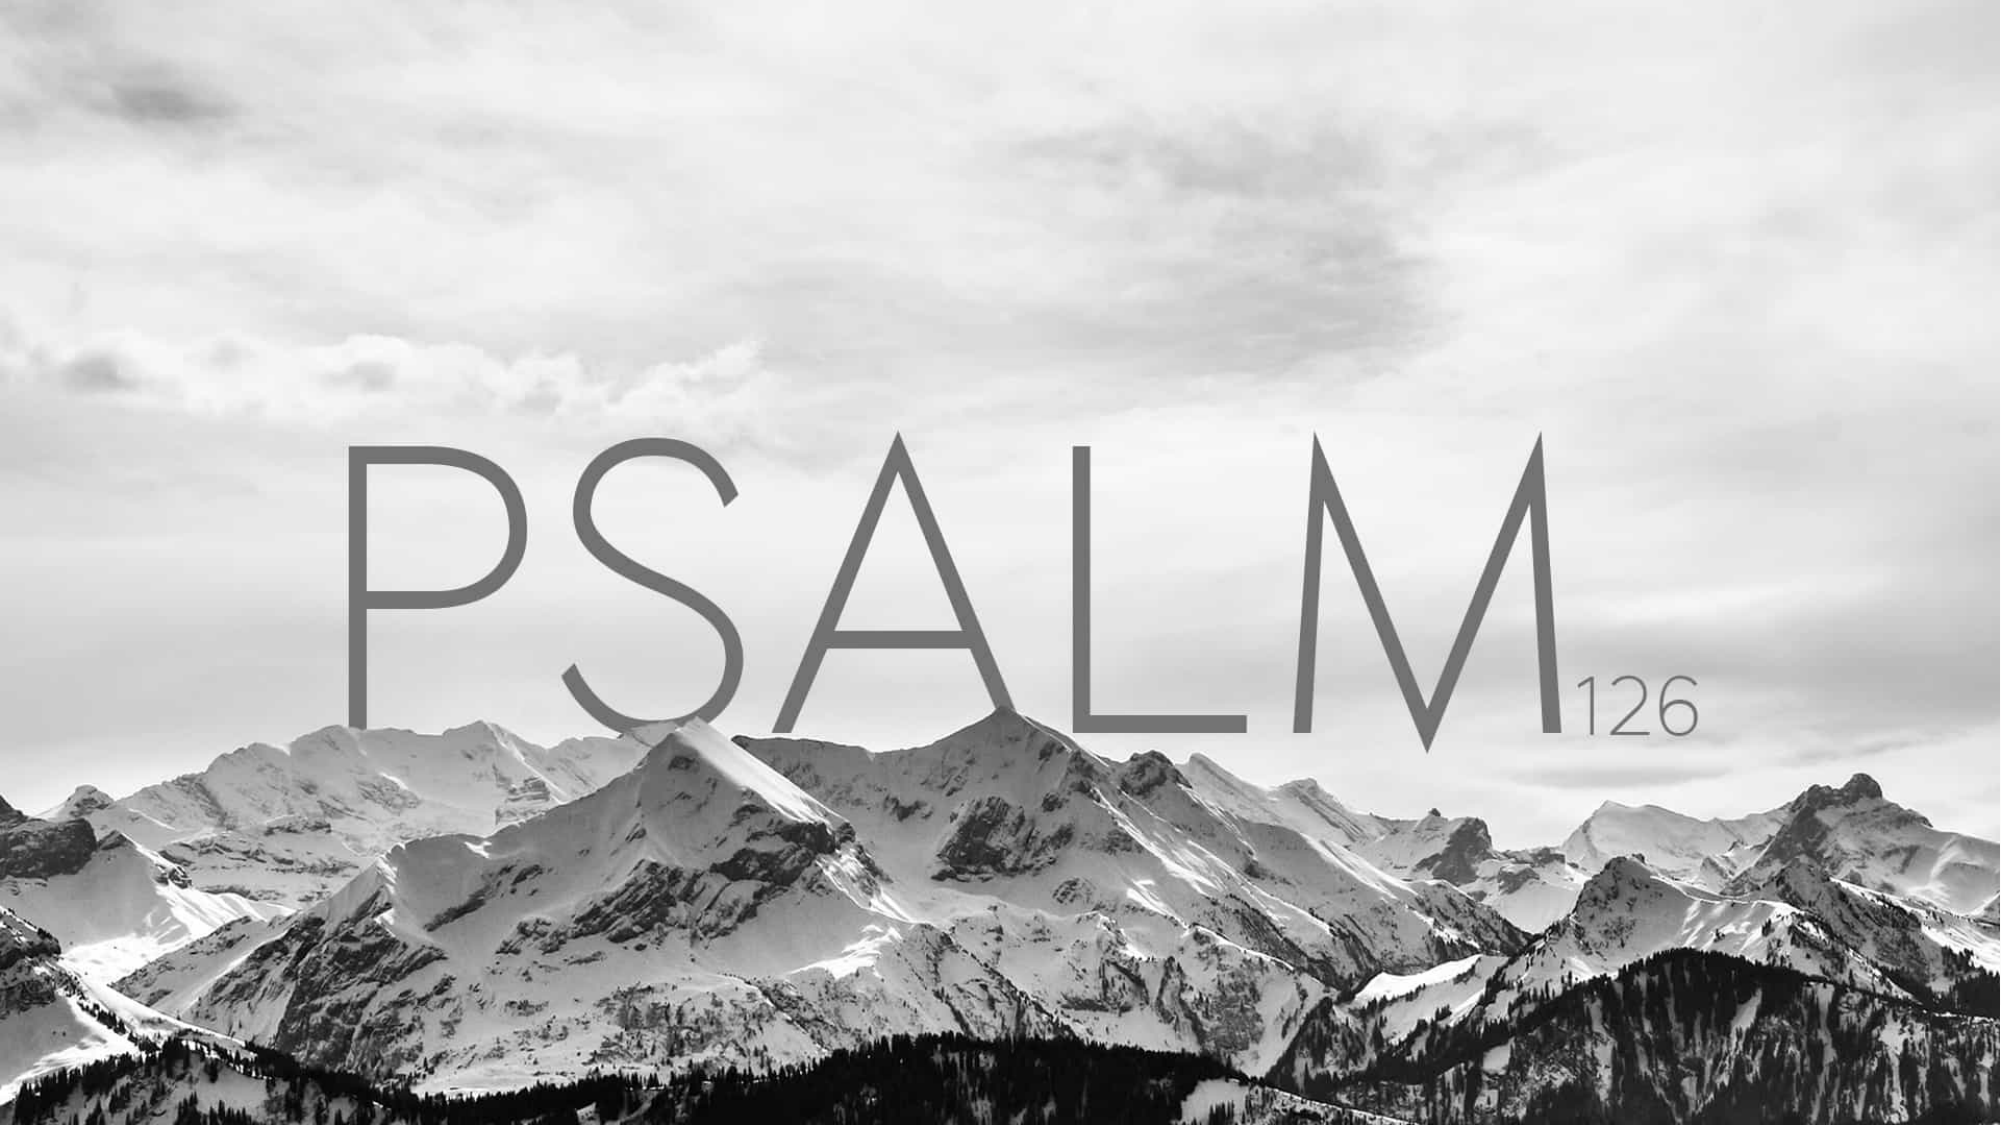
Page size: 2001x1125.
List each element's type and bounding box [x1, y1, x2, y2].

list [0, 0, 2000, 1125]
